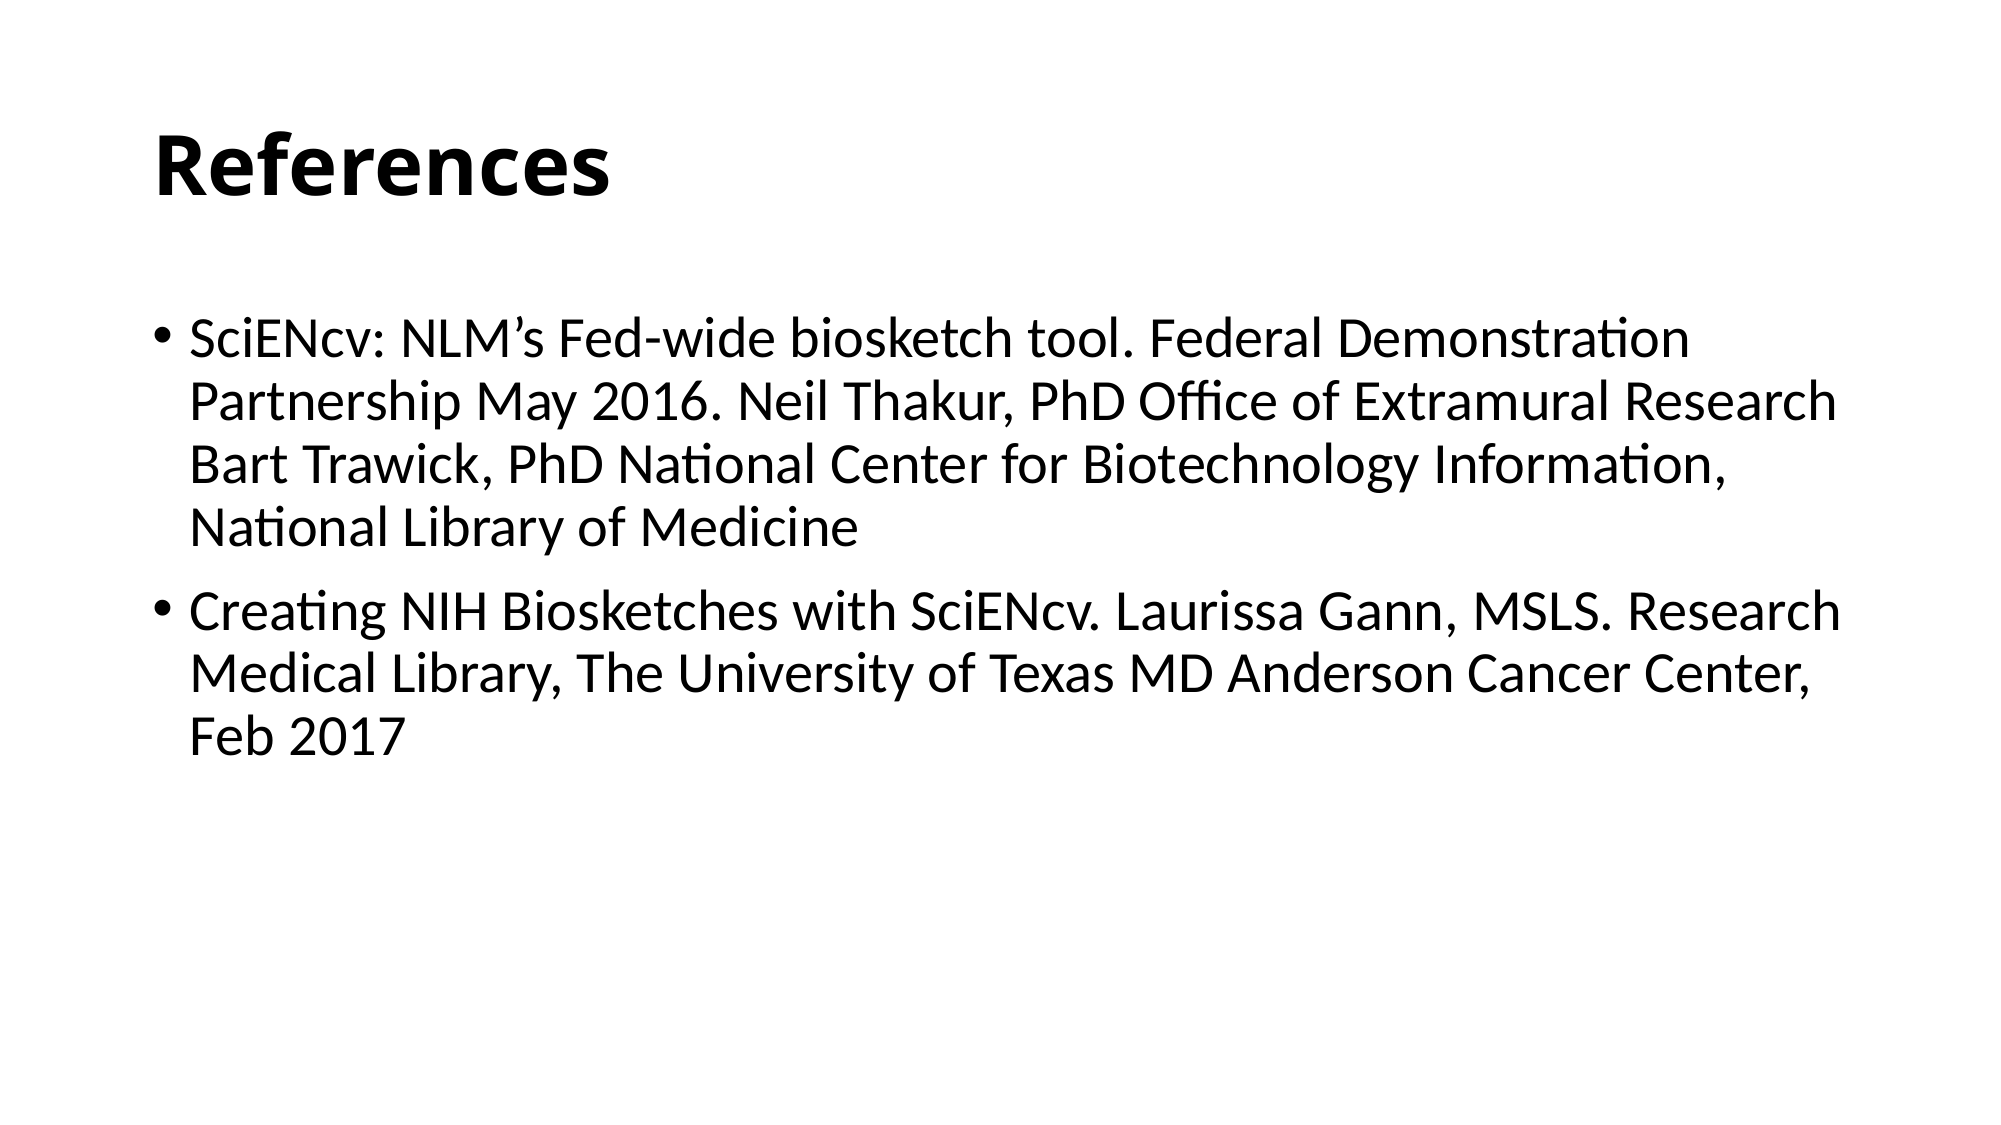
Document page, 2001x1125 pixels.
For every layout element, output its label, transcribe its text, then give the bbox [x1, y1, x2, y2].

title References [137, 59, 1863, 278]
list SciENcv: NLM’s Fed-wide biosketch tool. Federal Demonstration Partnership May 2016. Neil Thakur, PhD Office of Extramural Research Bart Trawick, PhD National Center for Biotechnology Information, National Library of Medicine Creating NIH Biosketches with SciENcv. Laurissa Gann, MSLS. Research Medical Library, The University of Texas MD Anderson Cancer Center, Feb 2017 [137, 299, 1863, 1014]
